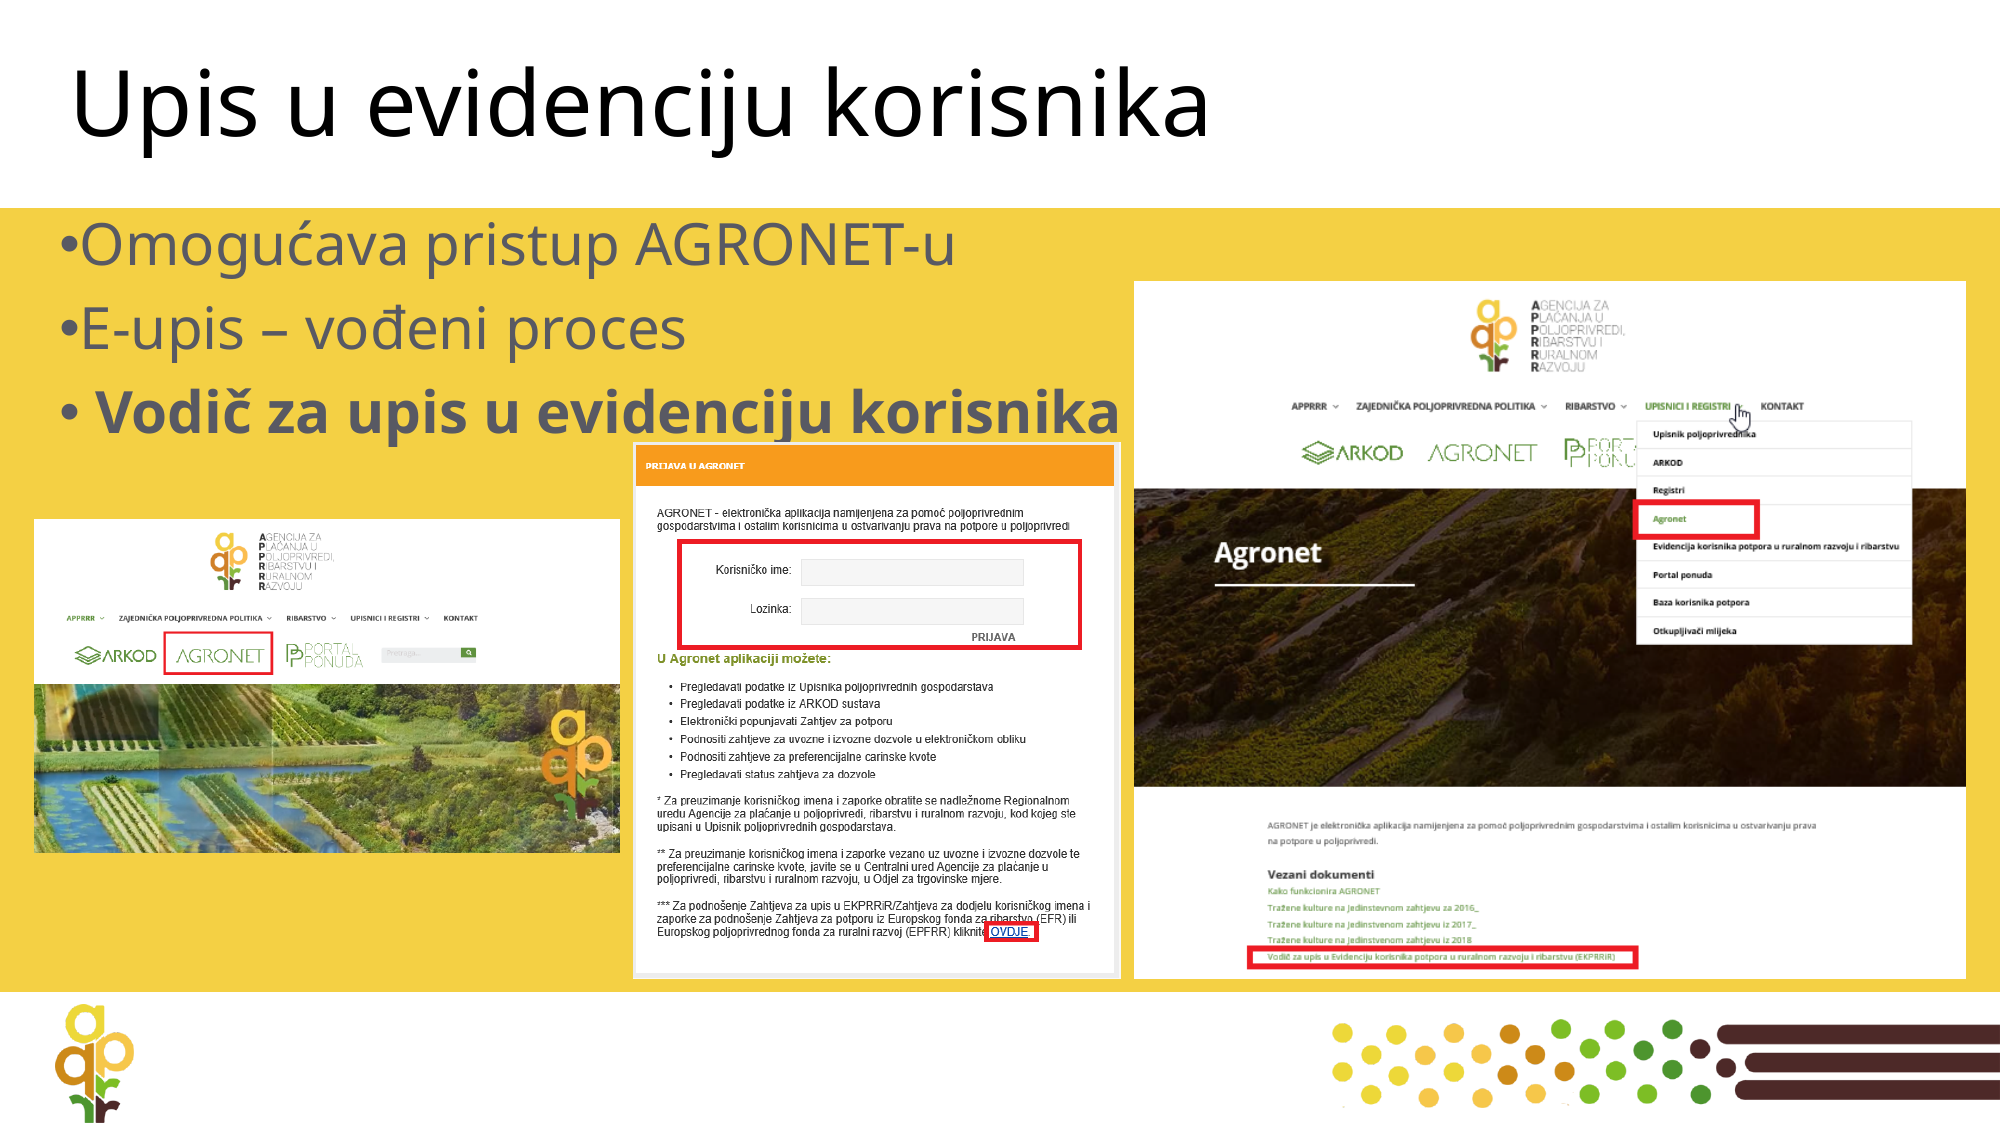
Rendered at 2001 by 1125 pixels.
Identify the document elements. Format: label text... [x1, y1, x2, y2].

picture [34, 519, 620, 853]
picture [55, 1004, 134, 1123]
picture [633, 442, 1121, 979]
picture [1332, 1019, 2000, 1108]
picture [1133, 281, 1966, 979]
list Omogućava pristup AGRONET-u E-upis – vođeni proces Vodič za upis u evidenciju korisnika [0, 208, 2000, 992]
title Upis u evidenciju korisnika [55, 39, 1946, 173]
